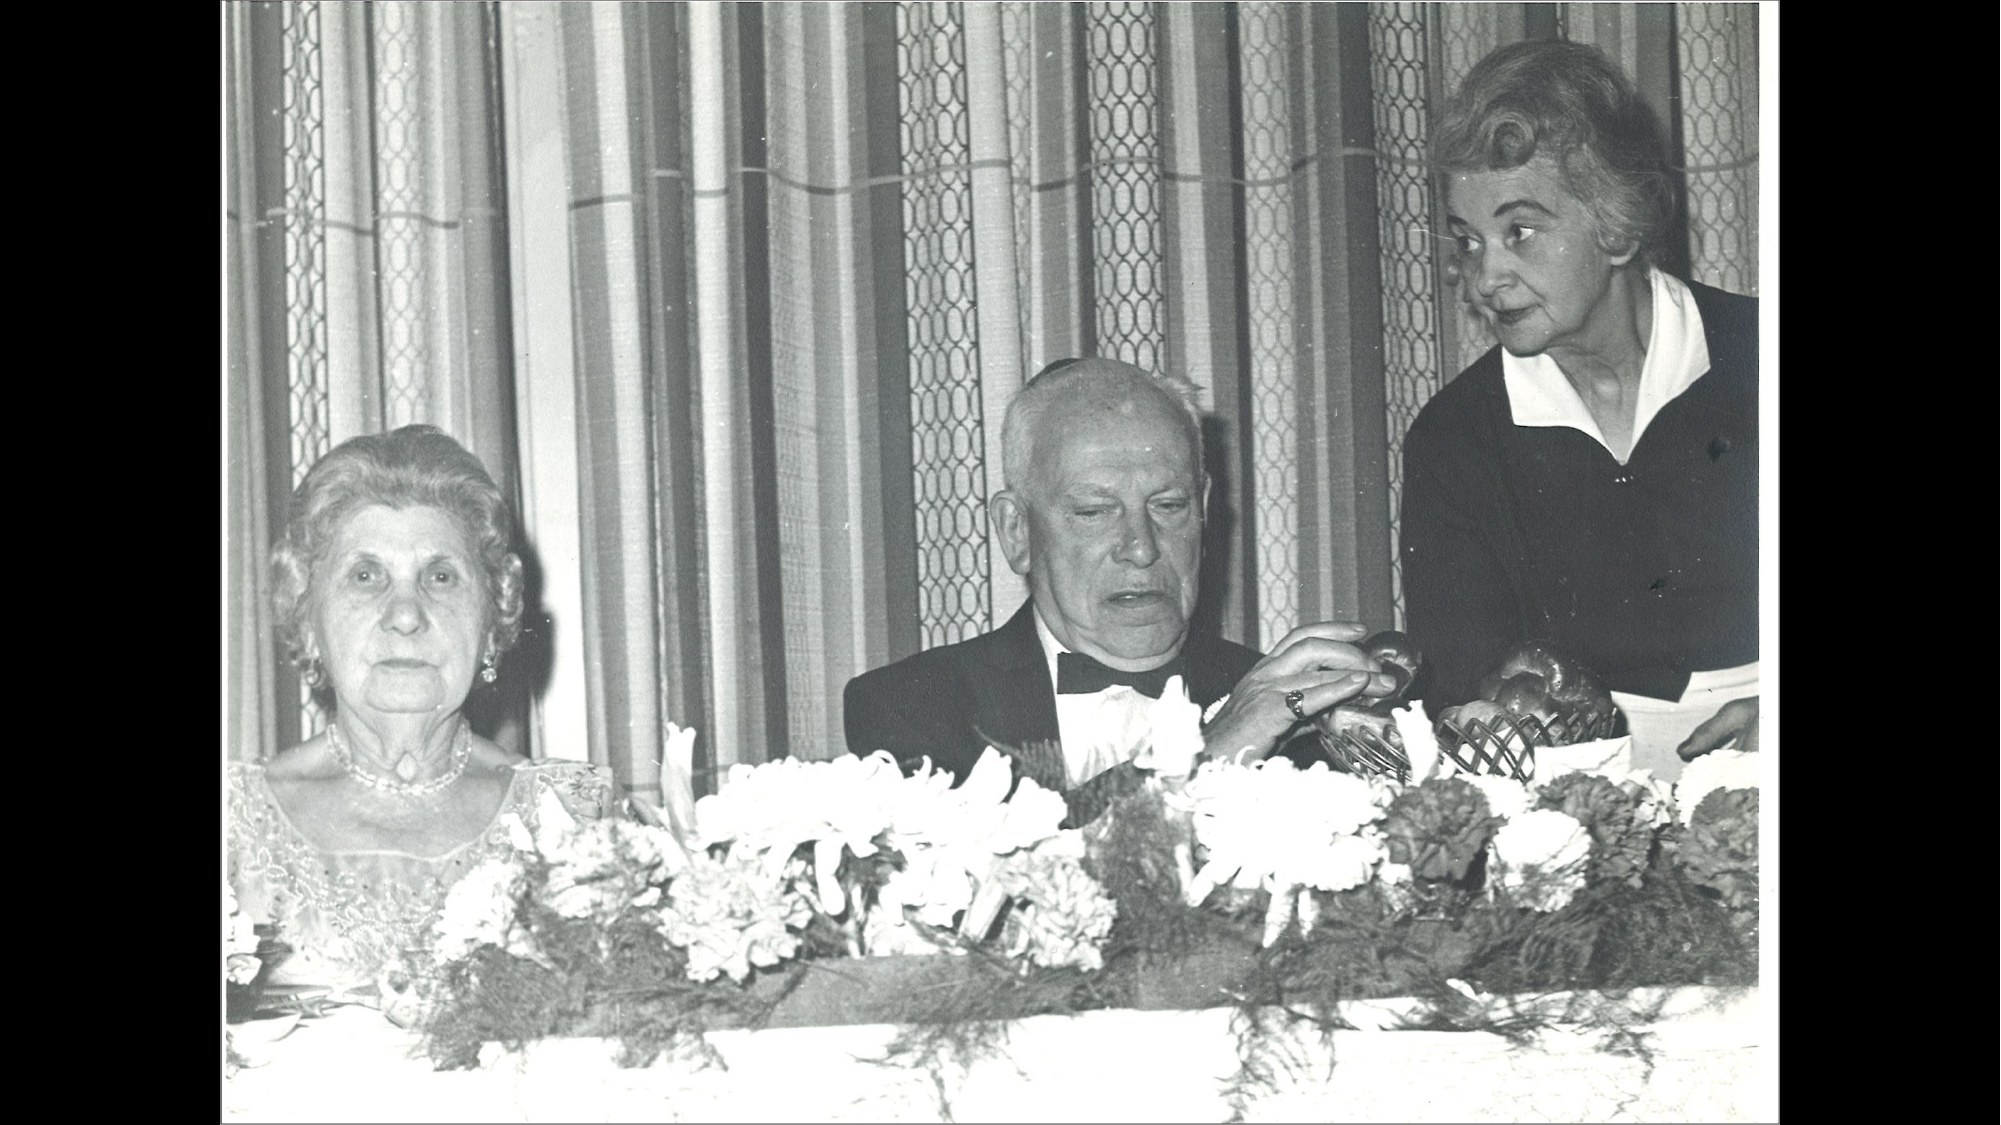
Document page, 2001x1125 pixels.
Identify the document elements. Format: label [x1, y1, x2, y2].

picture [220, 0, 1780, 1125]
